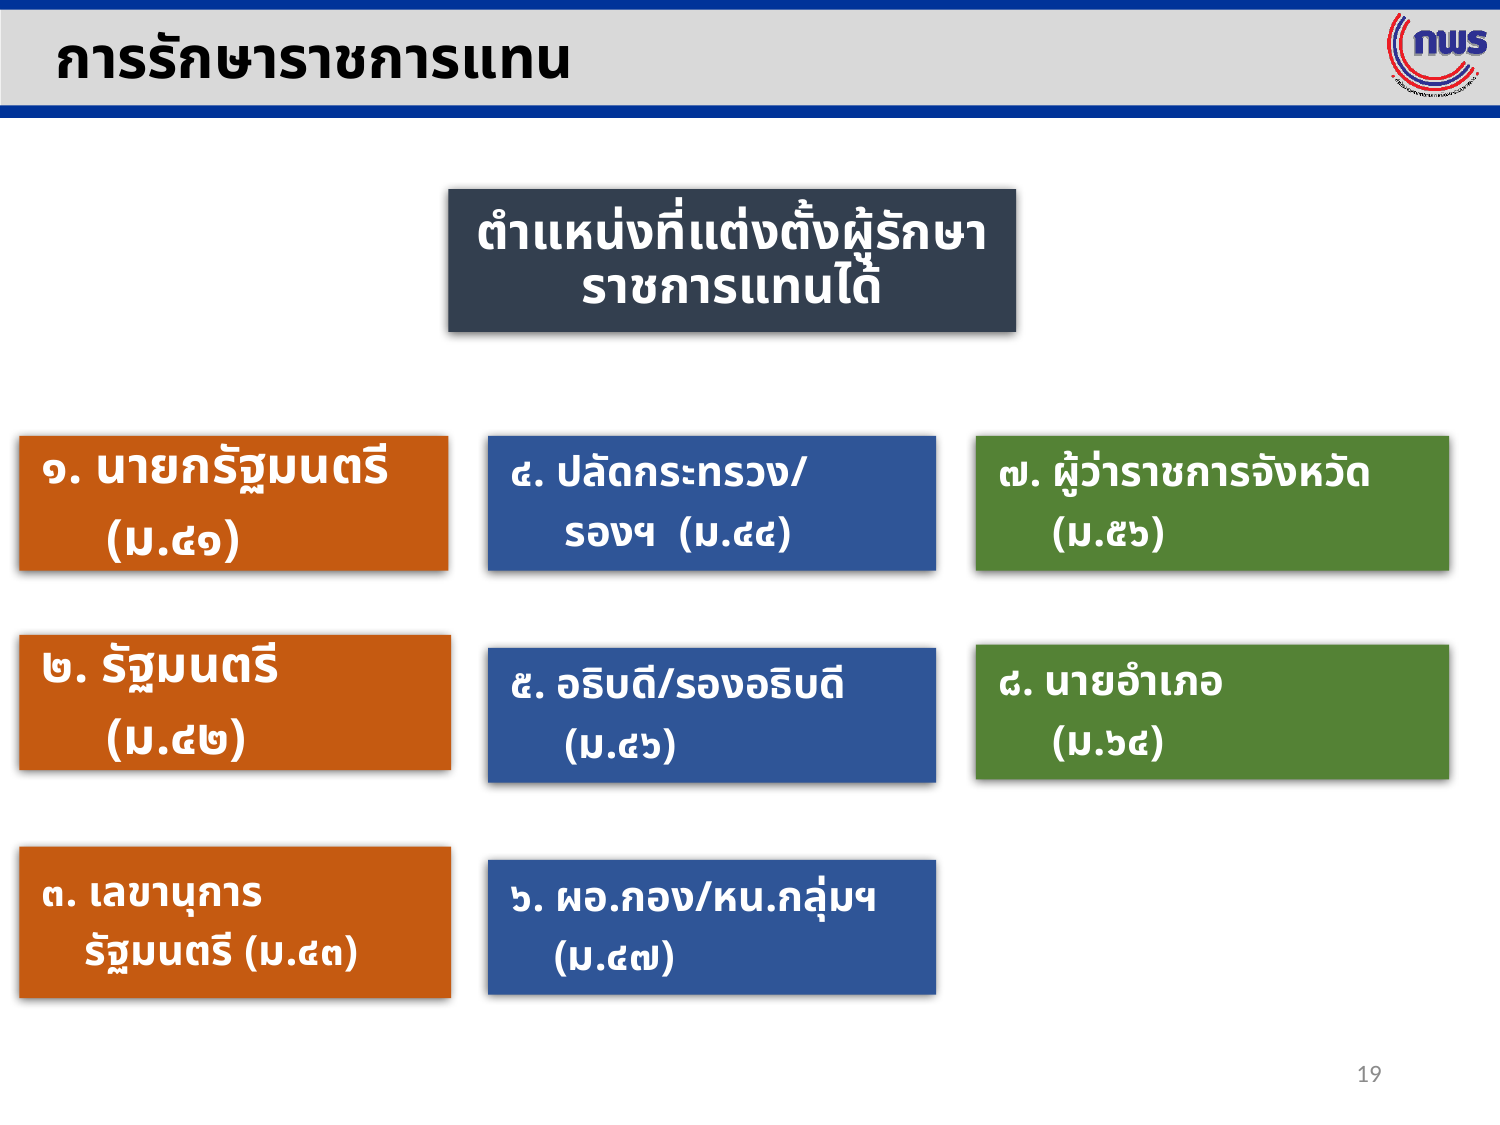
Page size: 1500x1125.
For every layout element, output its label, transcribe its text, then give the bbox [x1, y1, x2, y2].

text_box ๔. ปลัดกระทรวง/ รองฯ (ม.๔๔) [488, 435, 937, 571]
text_box ตำแหน่งที่แต่งตั้งผู้รักษาราชการแทนได้ [448, 189, 1017, 332]
slide_number 19 [1059, 1042, 1397, 1103]
text_box ๗. ผู้ว่าราชการจังหวัด (ม.๕๖) [975, 435, 1450, 571]
text_box ๒. รัฐมนตรี (ม.๔๒) [19, 634, 452, 771]
text_box ๓. เลขานุการ รัฐมนตรี (ม.๔๓) [19, 846, 452, 999]
text_box ๖. ผอ.กอง/หน.กลุ่มฯ (ม.๔๗) [488, 859, 937, 995]
text_box ๘. นายอำเภอ (ม.๖๔) [975, 644, 1450, 780]
text_box การรักษาราชการแทน [40, 13, 1384, 99]
picture [1387, 13, 1487, 97]
text_box ๑. นายกรัฐมนตรี (ม.๔๑) [19, 435, 449, 571]
text_box ๕. อธิบดี/รองอธิบดี (ม.๔๖) [488, 647, 937, 783]
